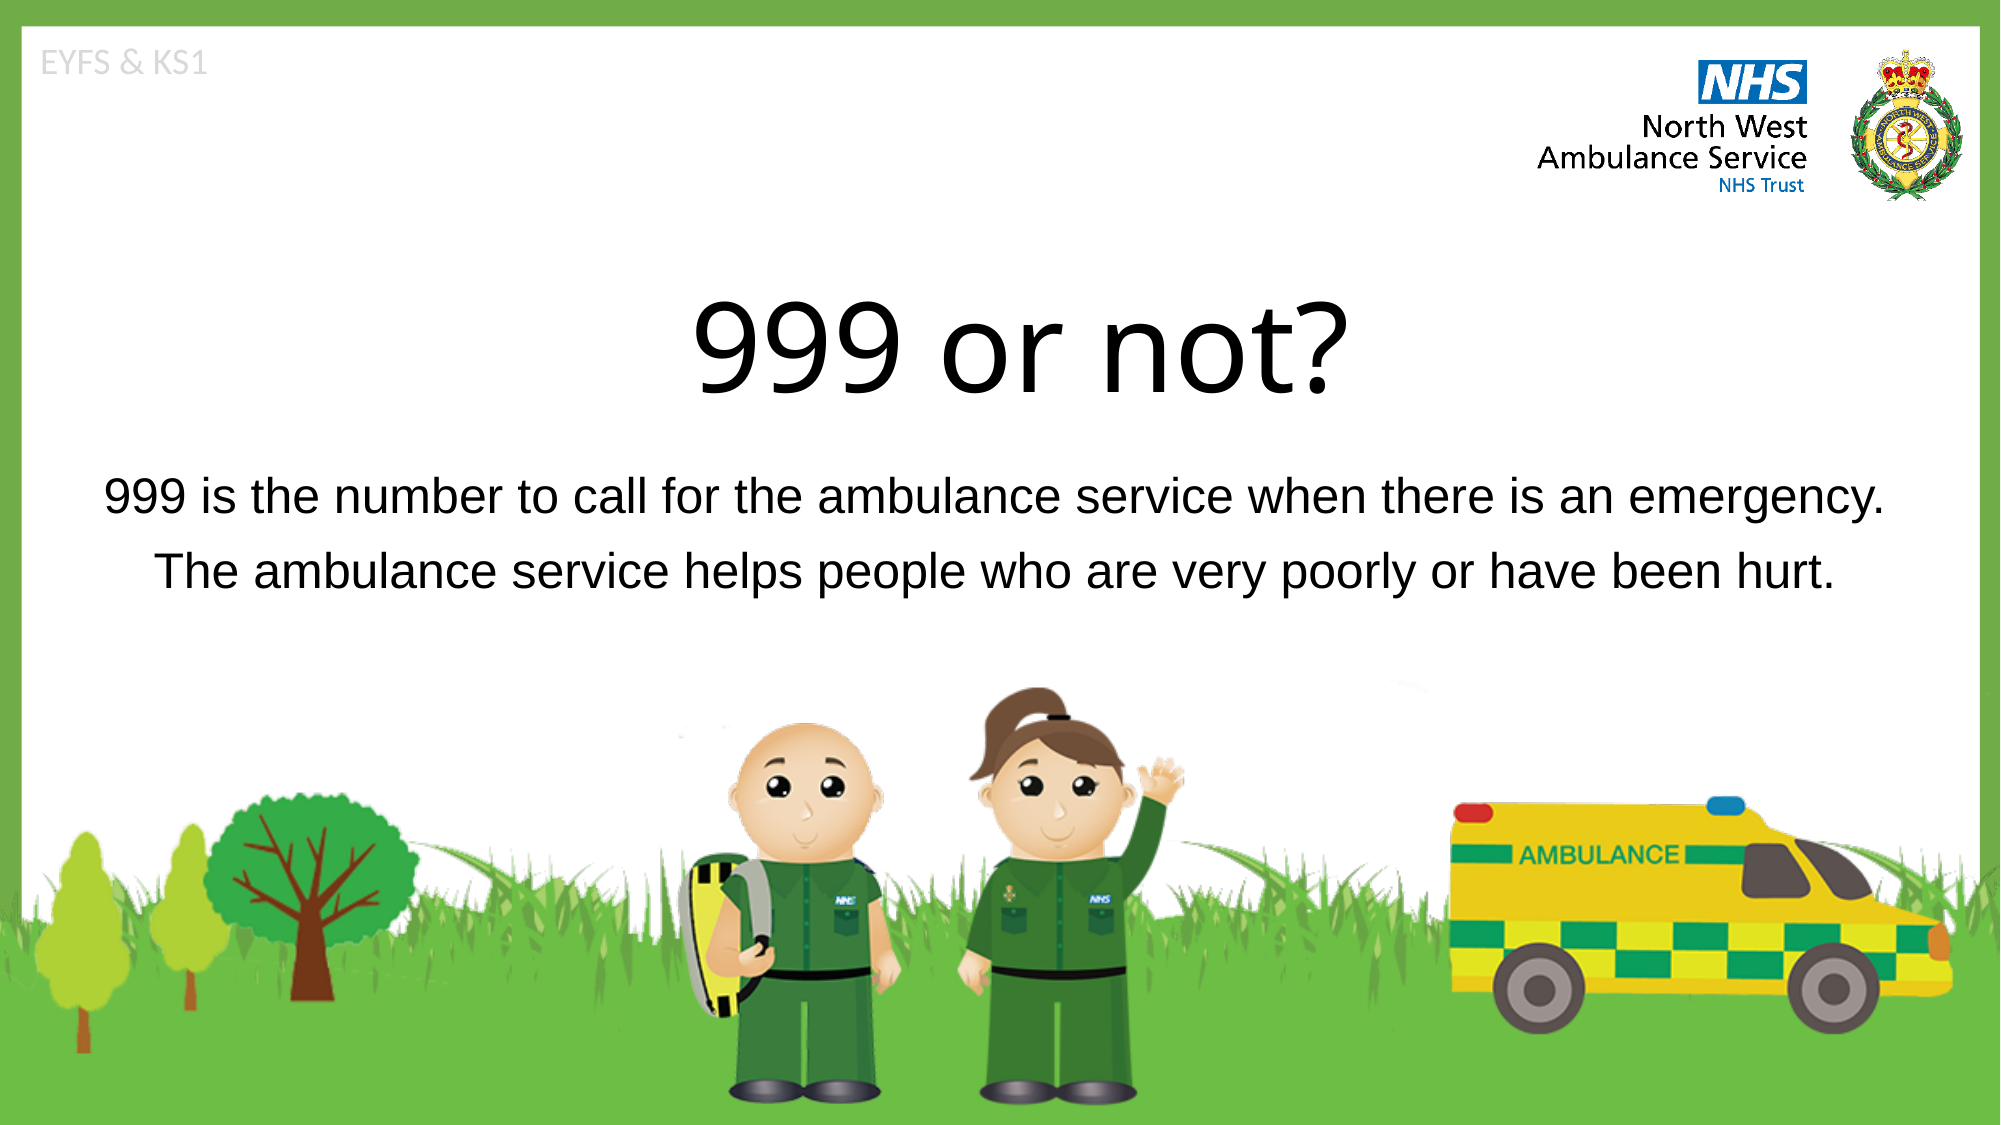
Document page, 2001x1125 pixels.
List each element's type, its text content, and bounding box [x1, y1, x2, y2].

picture [1516, 27, 1979, 233]
picture [0, 680, 2000, 1125]
subtitle 999 is the number to call for the ambulance service when there is an emergency. The ambulance service helps people who are very poorly or have been hurt. [82, 463, 1923, 680]
text_box EYFS & KS1 [25, 29, 397, 90]
title 999 or not? [56, 236, 1984, 427]
